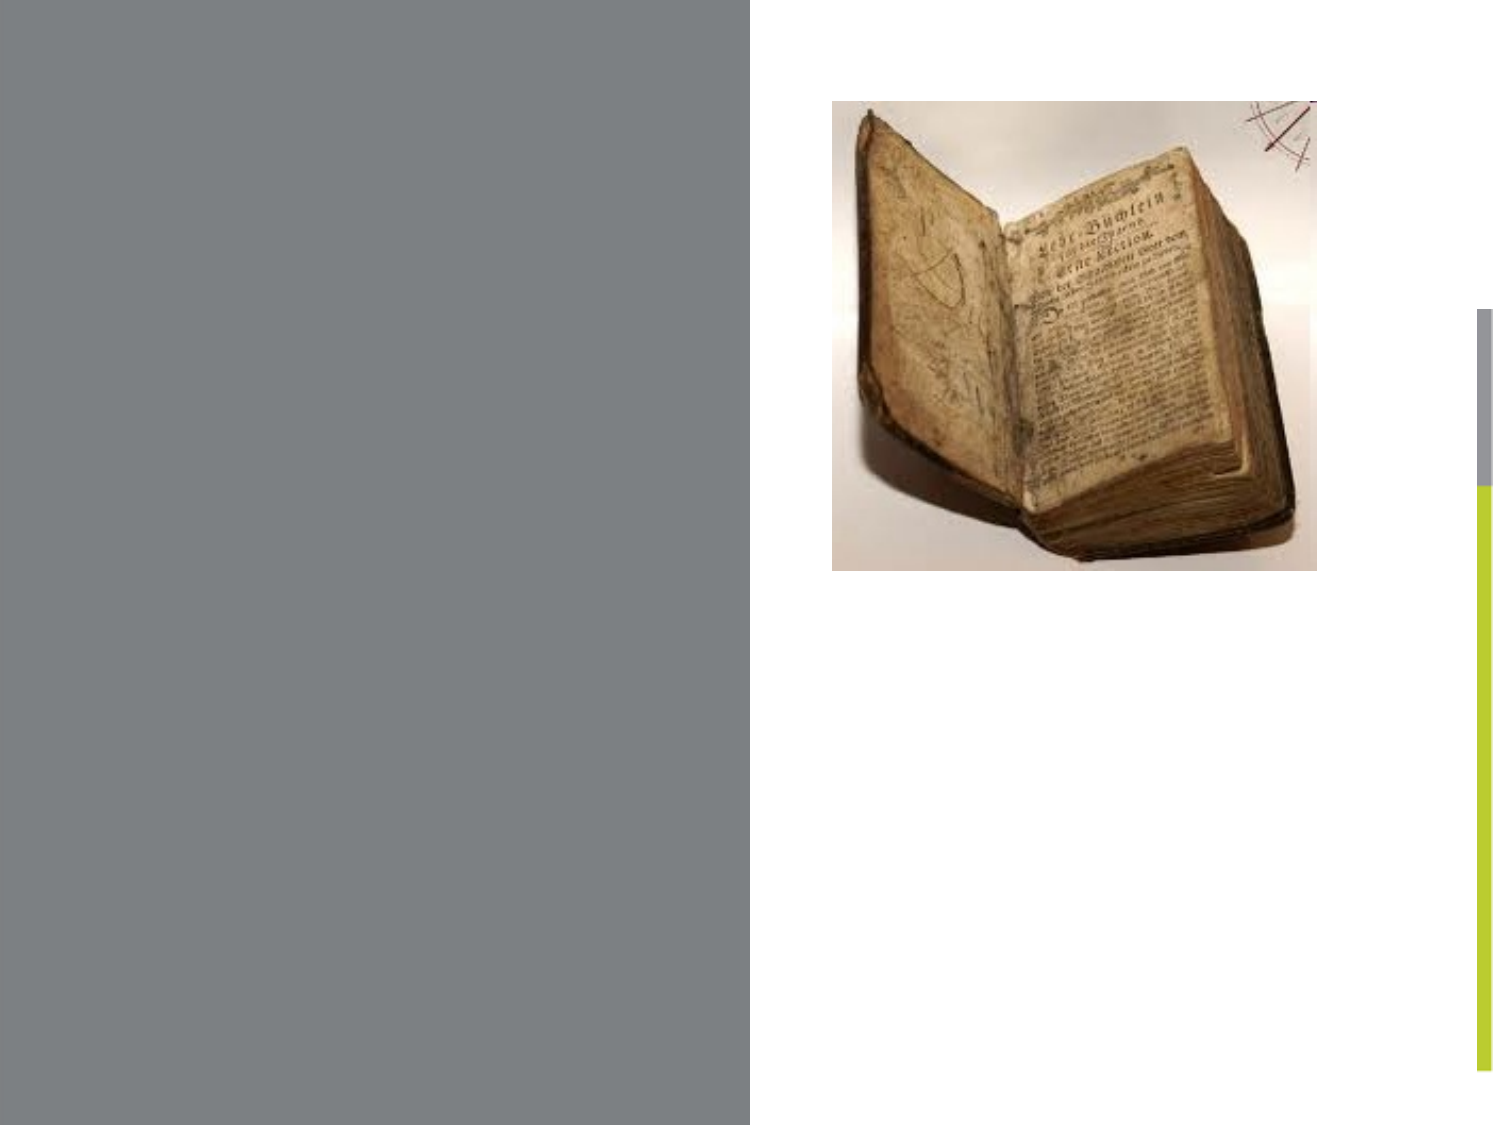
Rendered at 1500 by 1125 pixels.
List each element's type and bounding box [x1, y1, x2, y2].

picture [1477, 309, 1494, 1074]
picture [0, 0, 751, 1125]
picture [832, 101, 1318, 572]
